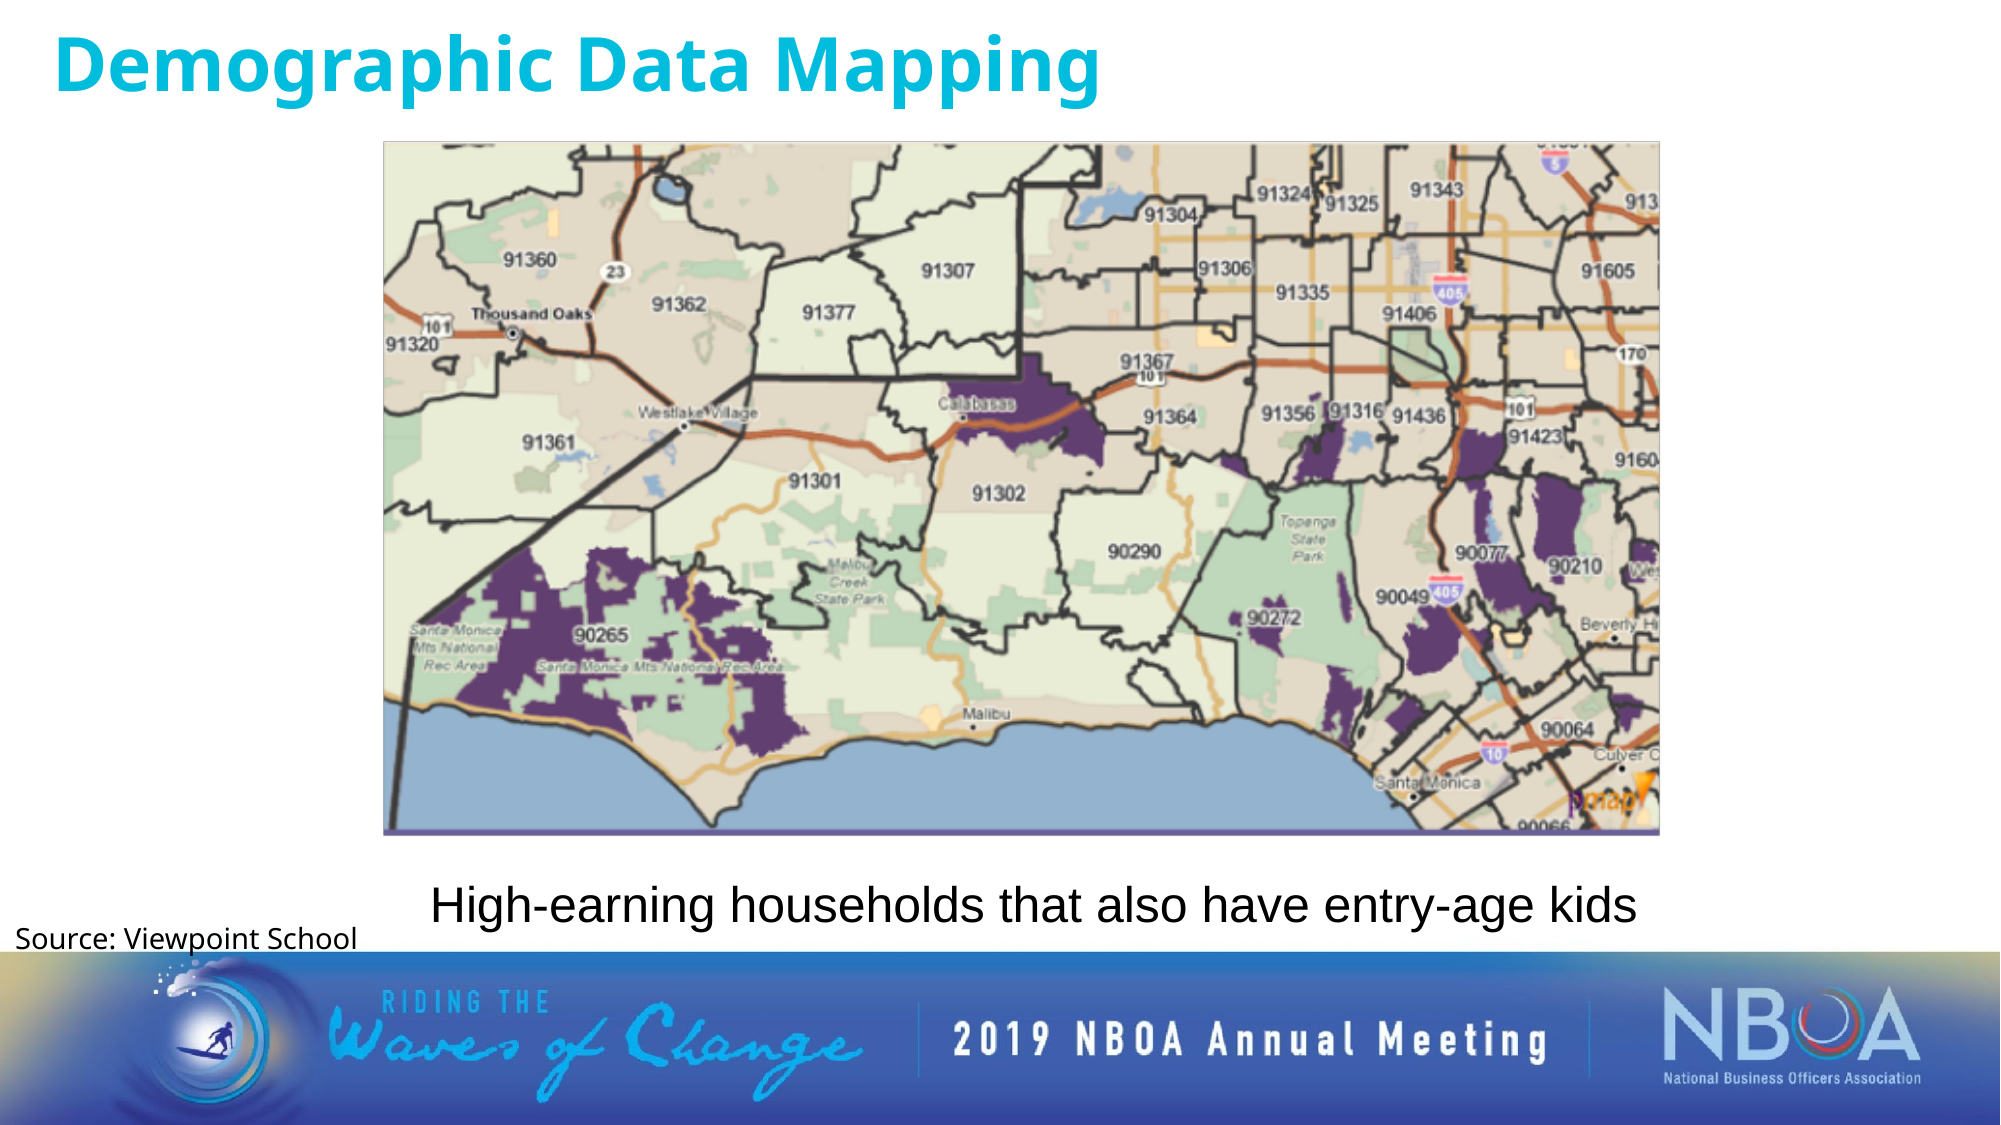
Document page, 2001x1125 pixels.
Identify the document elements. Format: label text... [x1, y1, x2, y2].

text_box [0, 0, 2000, 1125]
text_box Source: Viewpoint School [0, 905, 414, 957]
text_box Demographic Data Mapping [49, 6, 1914, 196]
text_box High-earning households that also have entry-age kids [414, 857, 1722, 1045]
picture [382, 140, 1662, 838]
